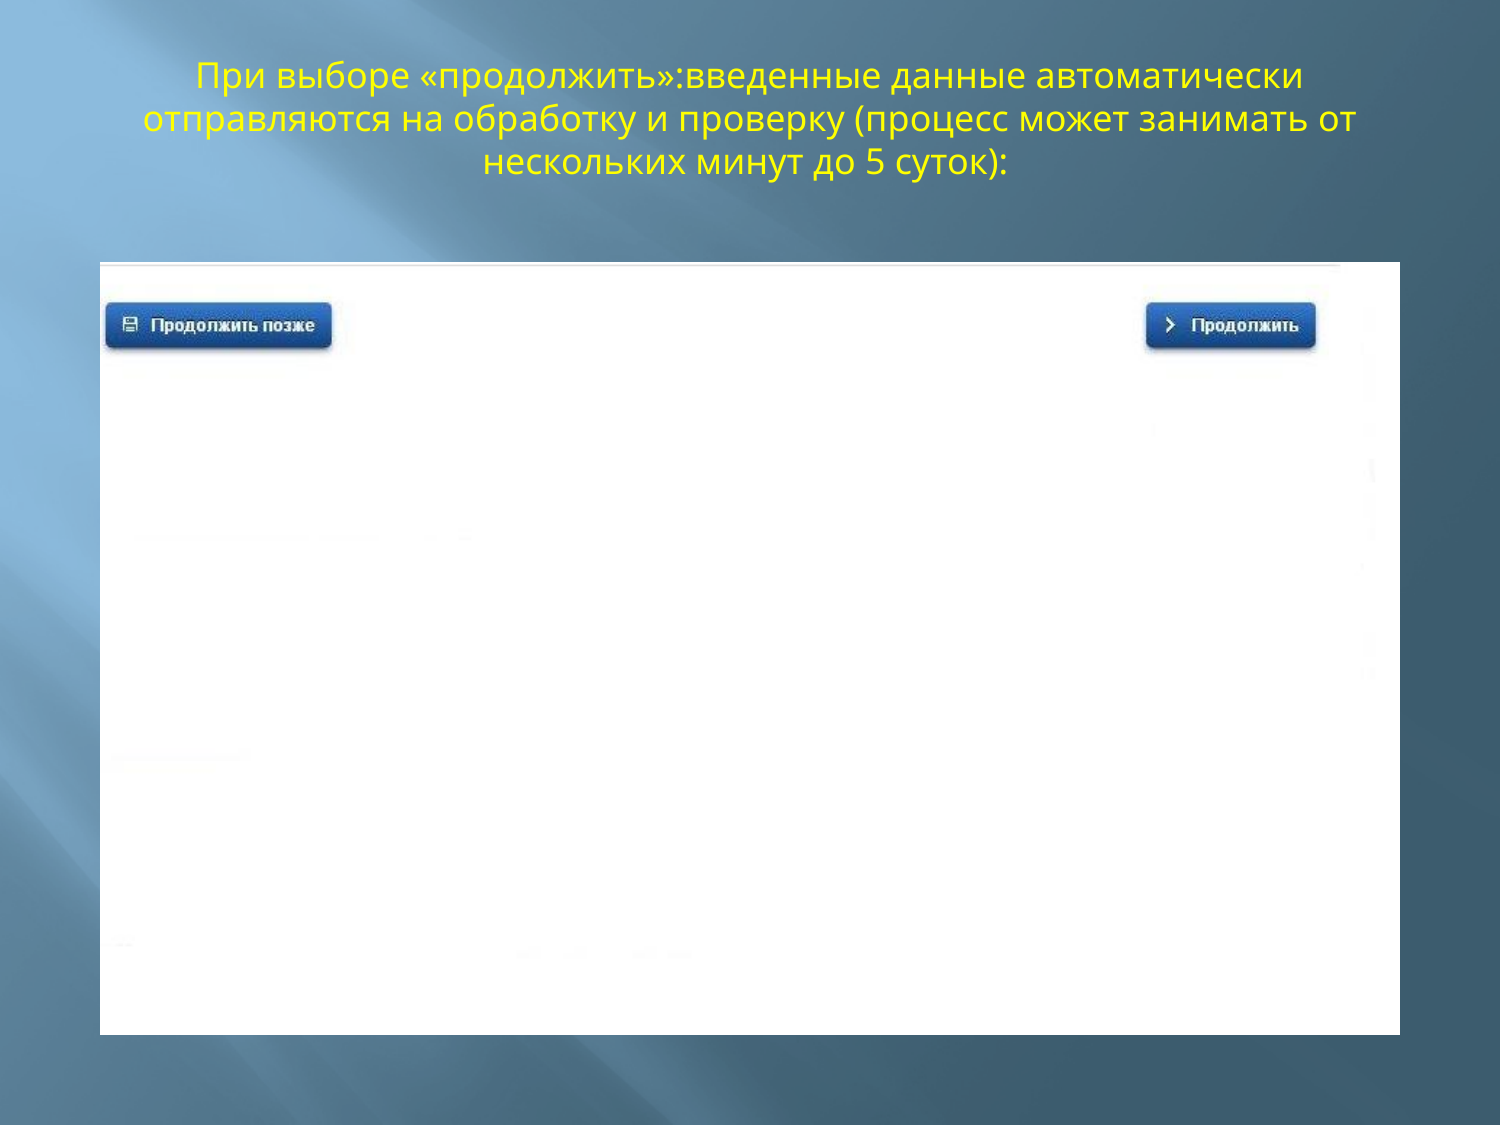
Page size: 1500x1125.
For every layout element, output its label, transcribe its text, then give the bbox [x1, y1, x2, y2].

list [99, 262, 1401, 1036]
title При выборе «продолжить»:введенные данные автоматически отправляются на обработку и проверку (процесс может занимать от нескольких минут до 5 суток): [75, 45, 1425, 233]
